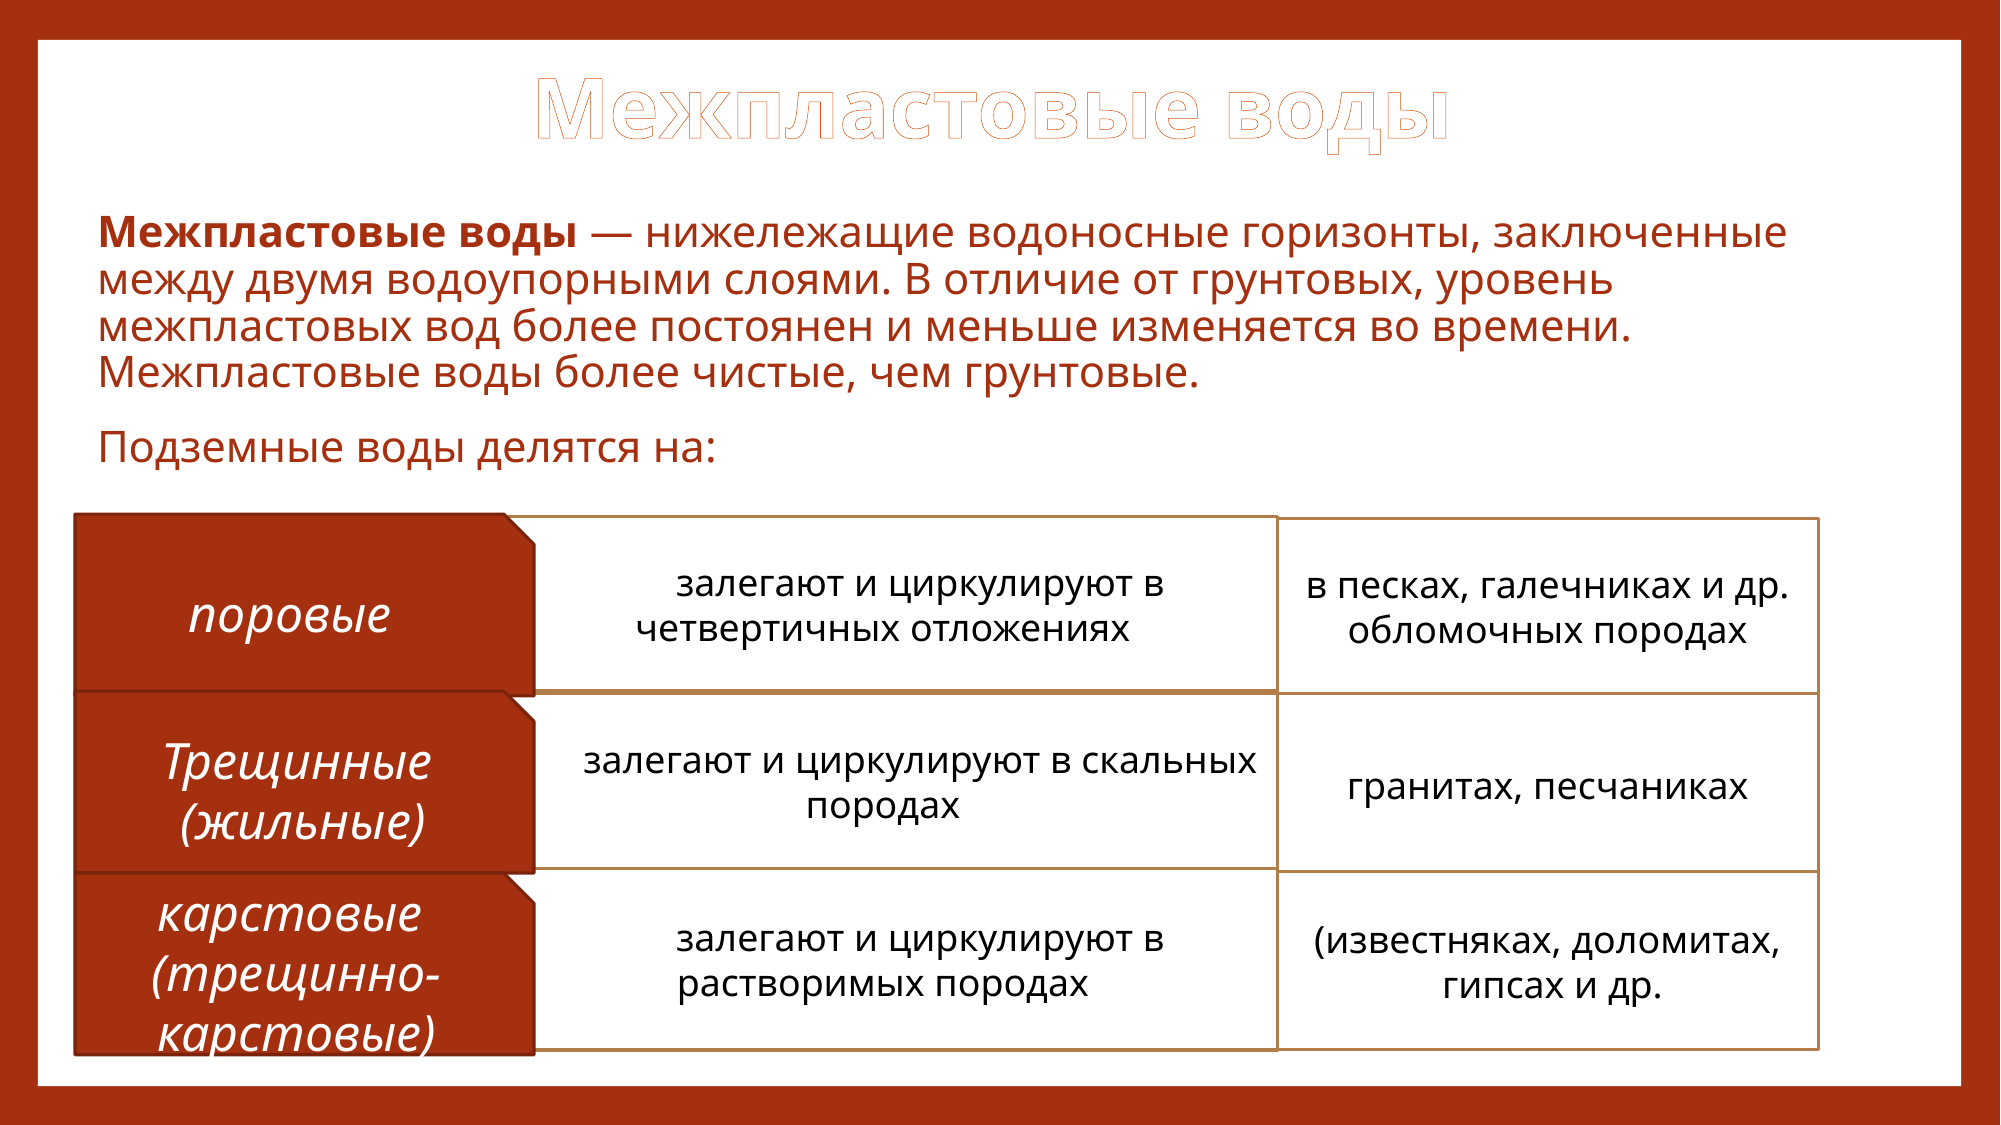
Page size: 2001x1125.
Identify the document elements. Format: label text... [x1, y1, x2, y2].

text_box залегают и циркулируют в скальных породах [514, 693, 1276, 870]
text_box Трещинные (жильные) [73, 689, 536, 875]
text_box (известняках, доломитах, гипсах и др. [1276, 870, 1820, 1051]
text_box гранитах, песчаниках [1276, 692, 1820, 870]
text_box залегают и циркулируют в растворимых породах [509, 870, 1279, 1052]
text_box залегают и циркулируют в четвертичных отложениях [508, 515, 1279, 693]
title Межпластовые воды [0, 0, 2000, 223]
text_box в песках, галечниках и др. обломочных породах [1276, 517, 1820, 692]
text_box карстовые (трещинно-карстовые) [73, 871, 536, 1057]
text_box поровые [73, 512, 536, 698]
list Межпластовые воды — нижележащие водоносные горизонты, заключенные между двумя водоупорными слоями. В отличие от грунтовых, уровень межпластовых вод более постоянен и меньше изменяется во времени. Межпластовые воды более чистые, чем грунтовые. Подземные воды делятся на: [75, 202, 1941, 482]
